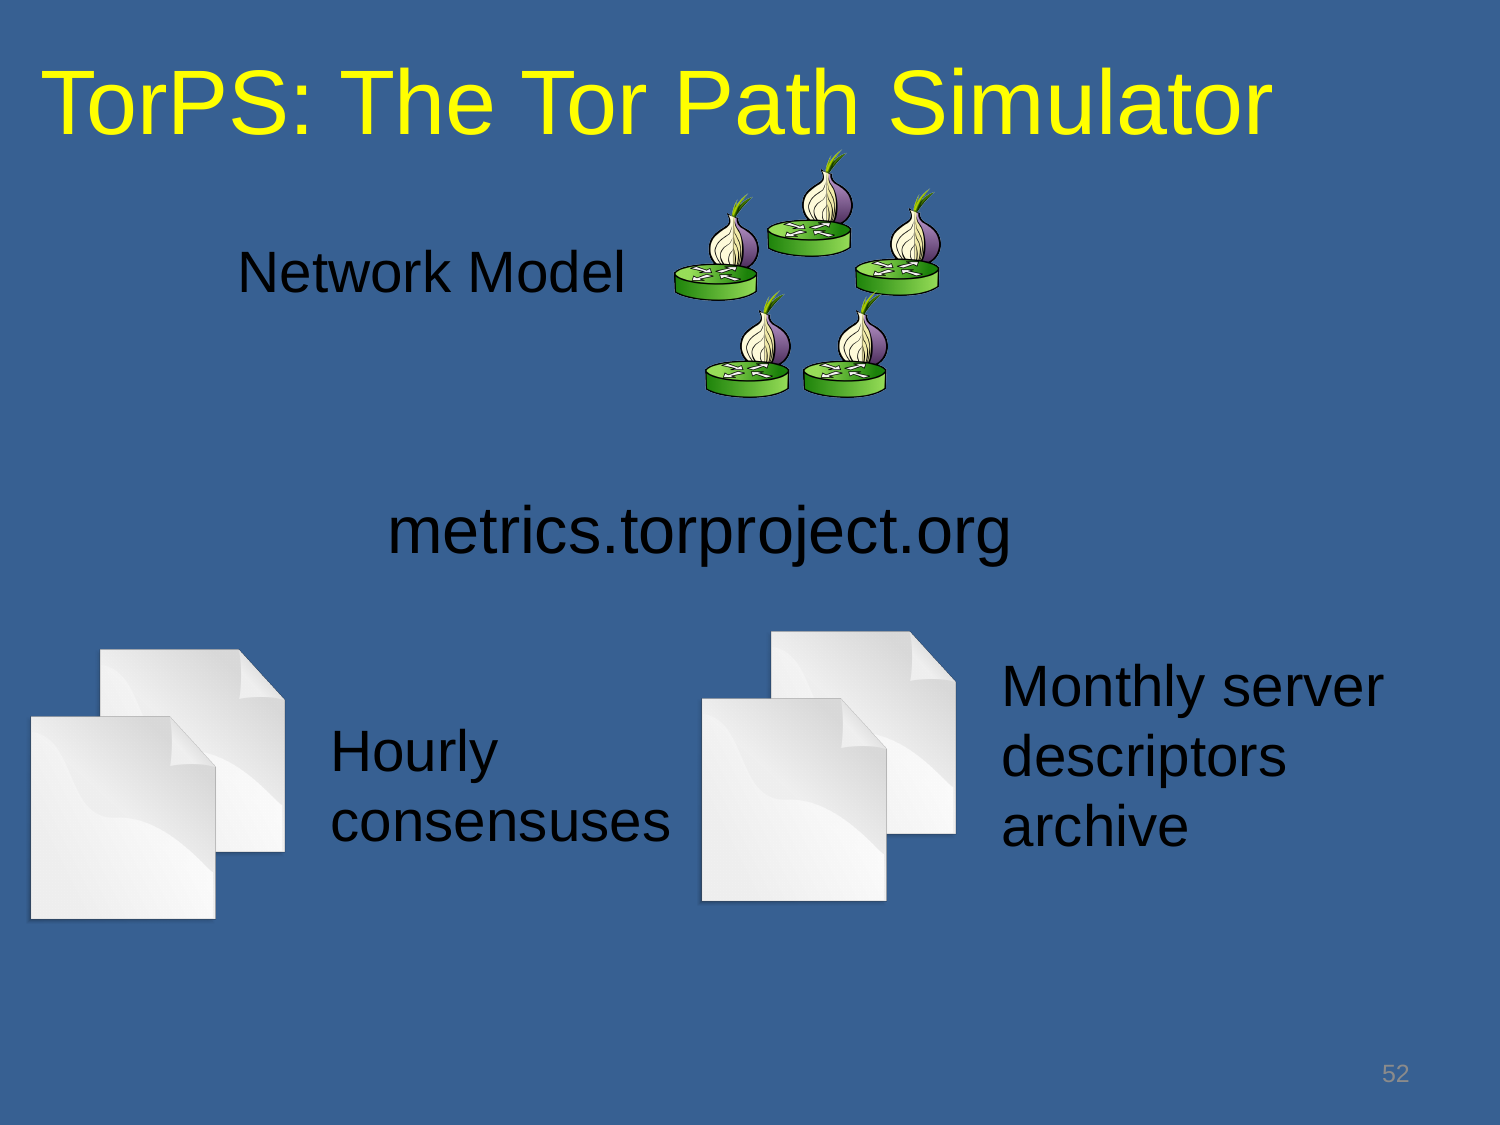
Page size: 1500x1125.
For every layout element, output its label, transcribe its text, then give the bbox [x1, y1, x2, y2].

text_box Network Model [212, 226, 653, 311]
title TorPS: The Tor Path Simulator [25, 4, 1376, 192]
text_box Hourly consensuses [315, 705, 665, 861]
slide_number 52 [1074, 1042, 1425, 1103]
picture [0, 636, 301, 938]
picture [670, 619, 972, 920]
picture [670, 192, 791, 398]
picture [764, 148, 941, 398]
text_box metrics.torproject.org [372, 479, 1075, 575]
text_box Monthly server descriptors archive [987, 640, 1462, 866]
